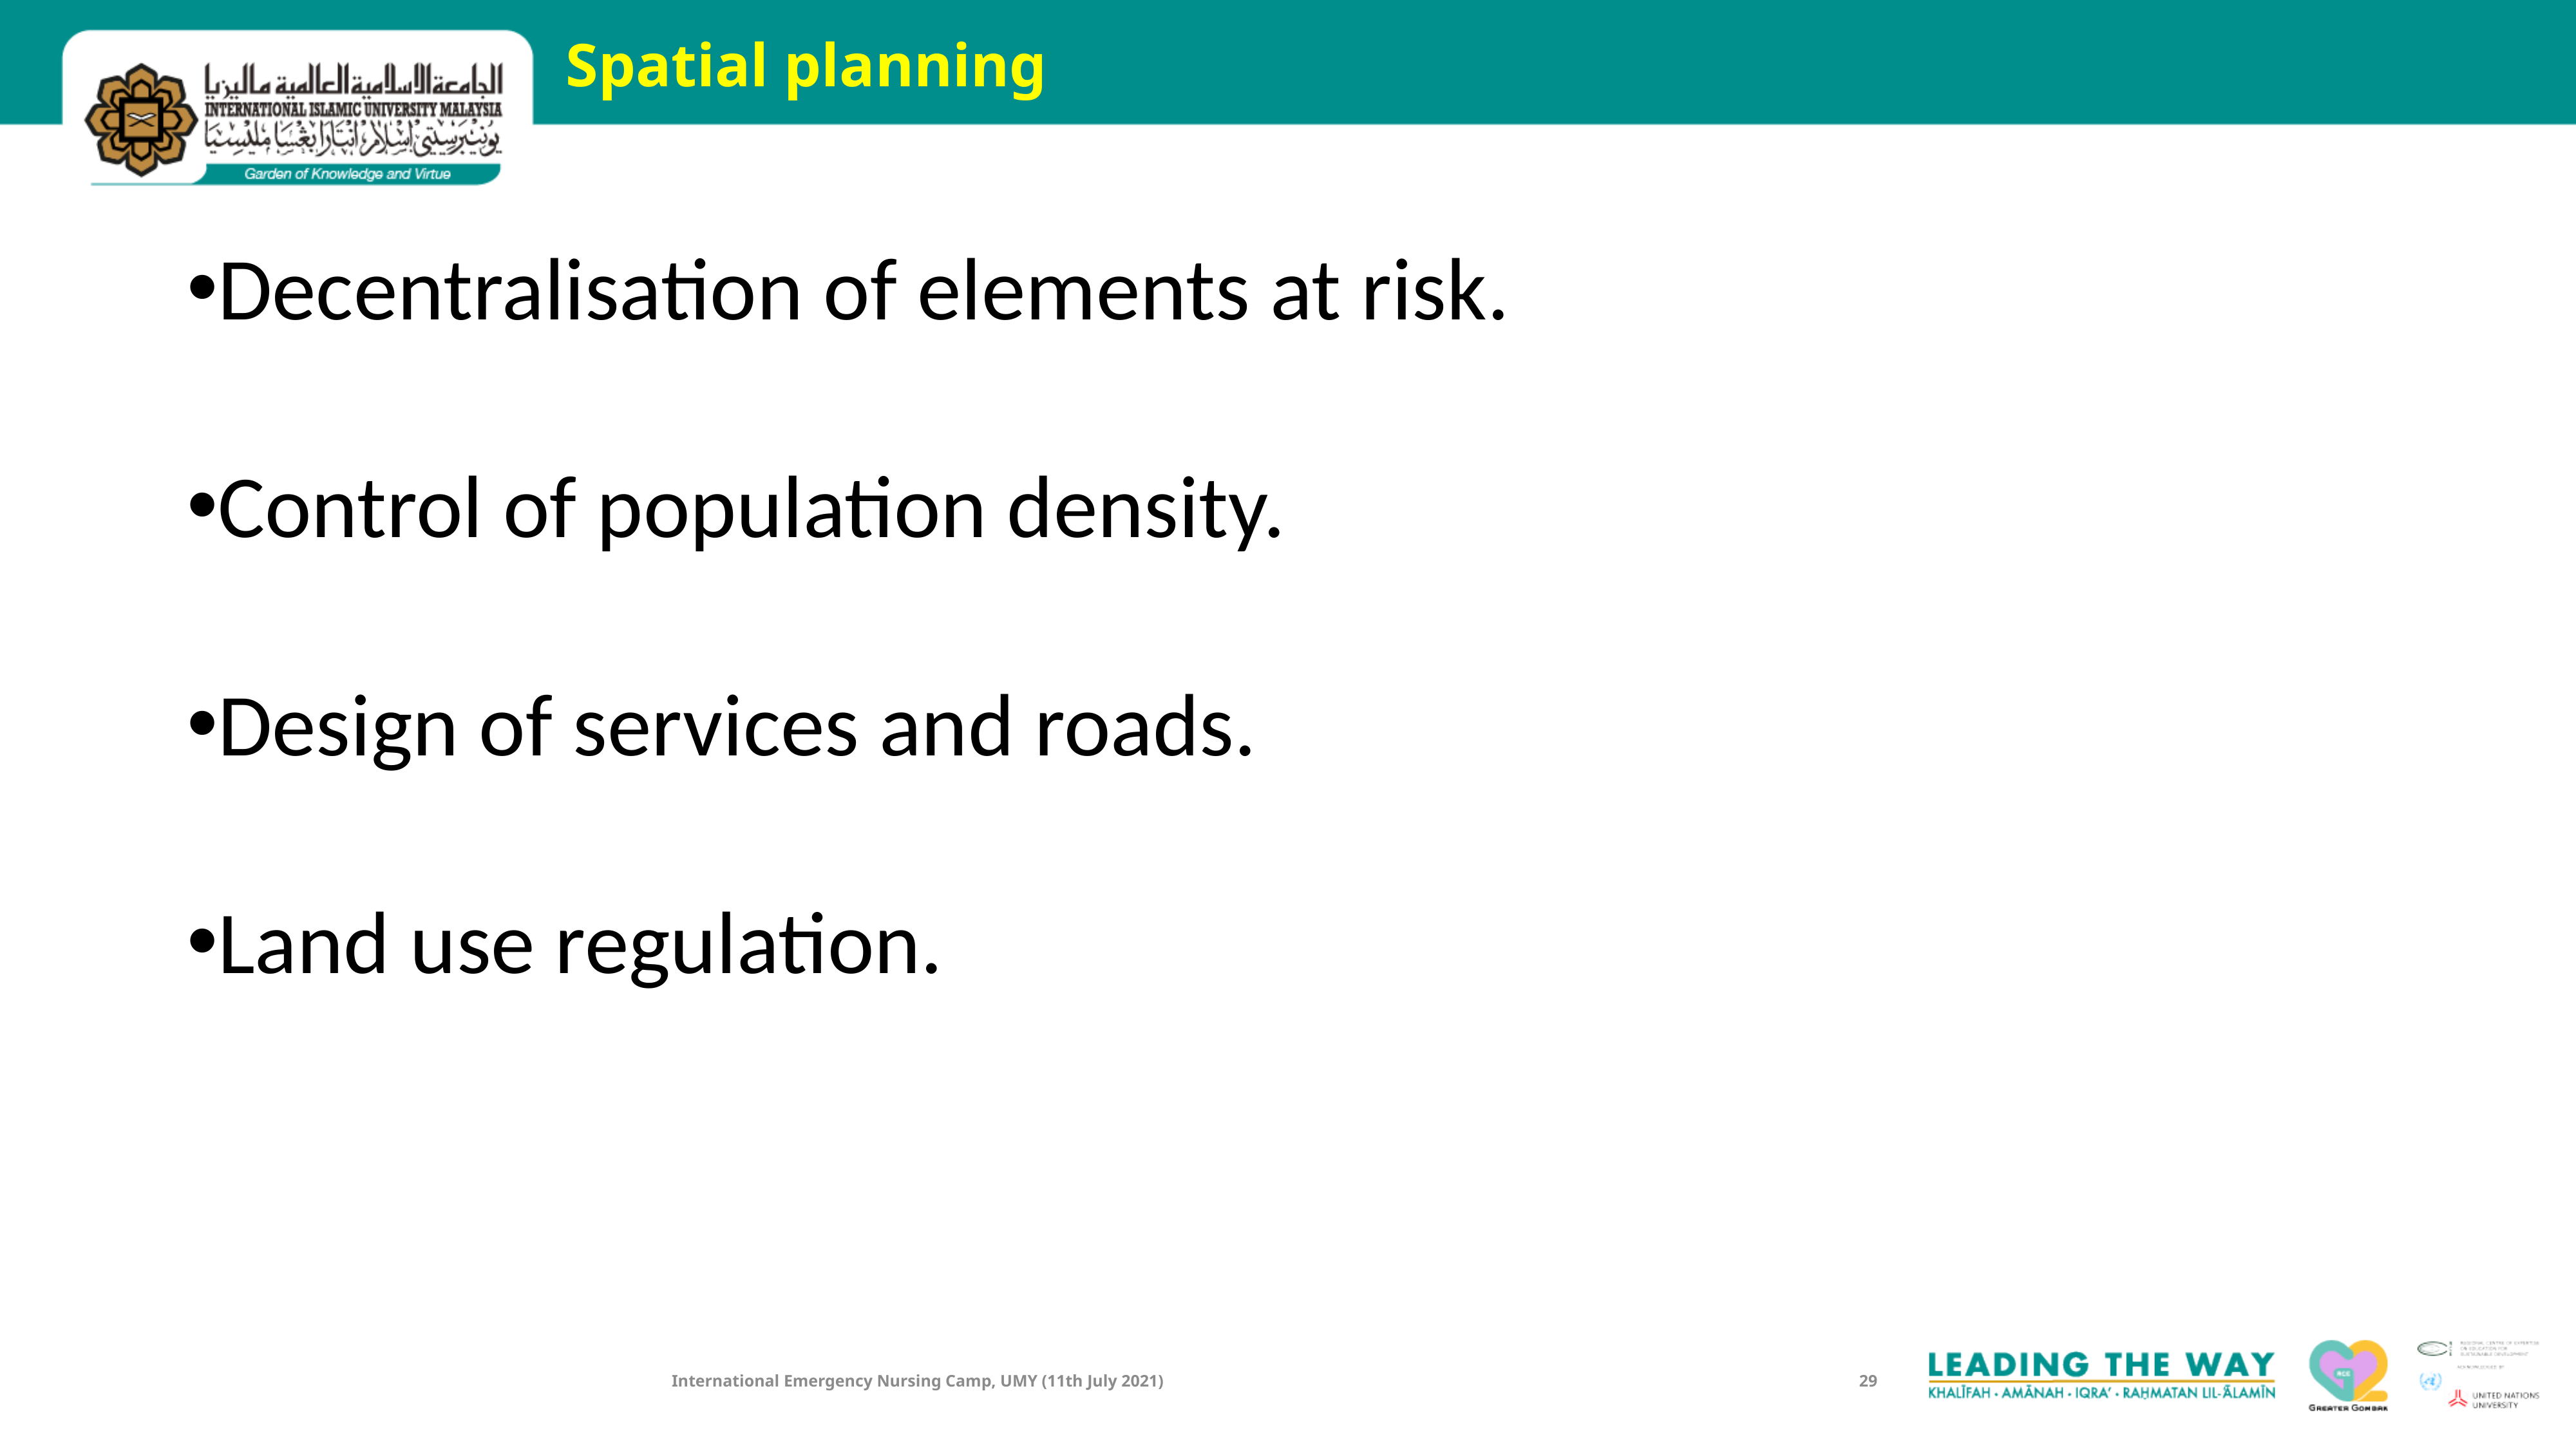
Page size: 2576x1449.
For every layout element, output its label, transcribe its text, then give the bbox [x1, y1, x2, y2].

picture [0, 0, 2576, 1449]
footer International Emergency Nursing Camp, UMY (11th July 2021) [483, 1343, 1353, 1421]
title Spatial planning [556, 28, 2399, 106]
slide_number 29 [1419, 1343, 1888, 1421]
list Decentralisation of elements at risk. Control of population density. Design of services and roads. Land use regulation. [177, 238, 2399, 1305]
